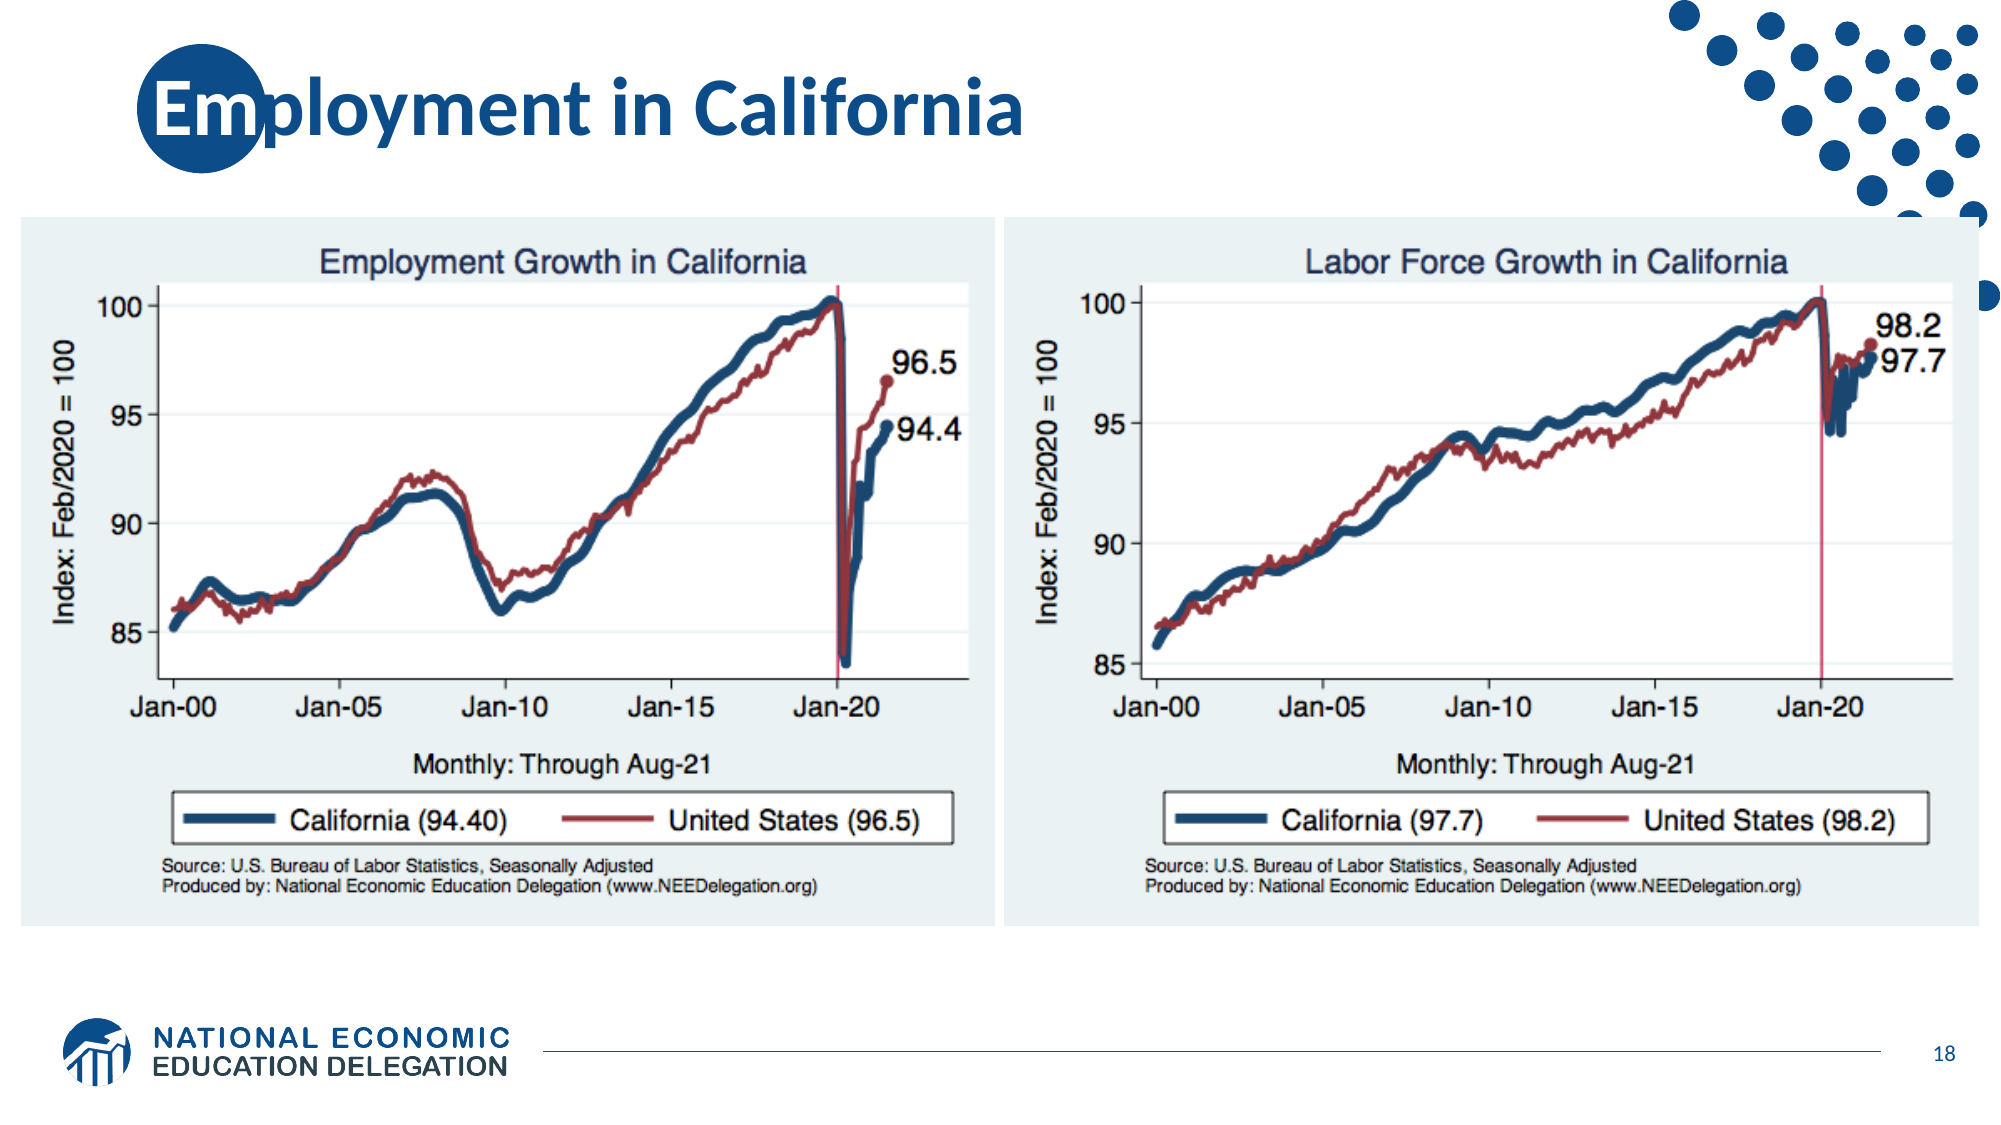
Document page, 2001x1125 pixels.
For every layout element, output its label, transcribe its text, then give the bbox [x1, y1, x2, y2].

picture [55, 1013, 520, 1091]
slide_number 18 [1521, 1022, 1972, 1082]
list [21, 217, 995, 926]
title Employment in California [137, 0, 1863, 218]
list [1004, 217, 1979, 926]
